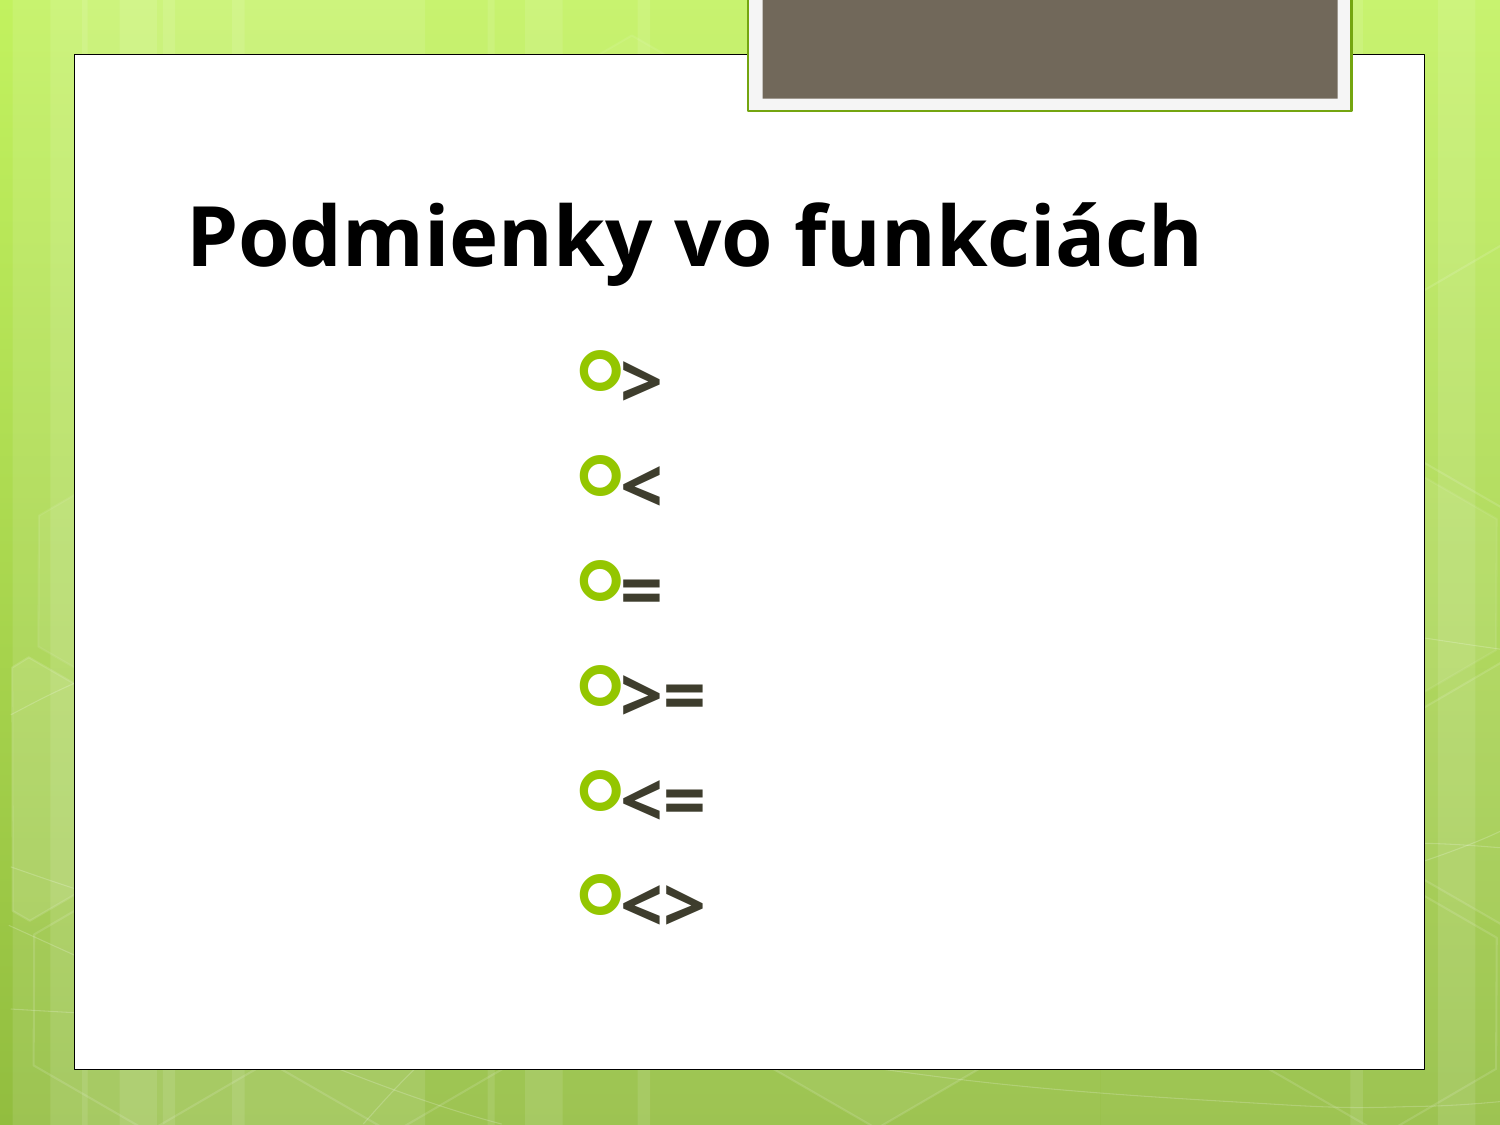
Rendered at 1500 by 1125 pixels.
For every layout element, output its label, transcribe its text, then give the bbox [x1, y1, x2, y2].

list > < = >= <= <> [549, 325, 1093, 957]
title Podmienky vo funkciách [171, 168, 1324, 291]
